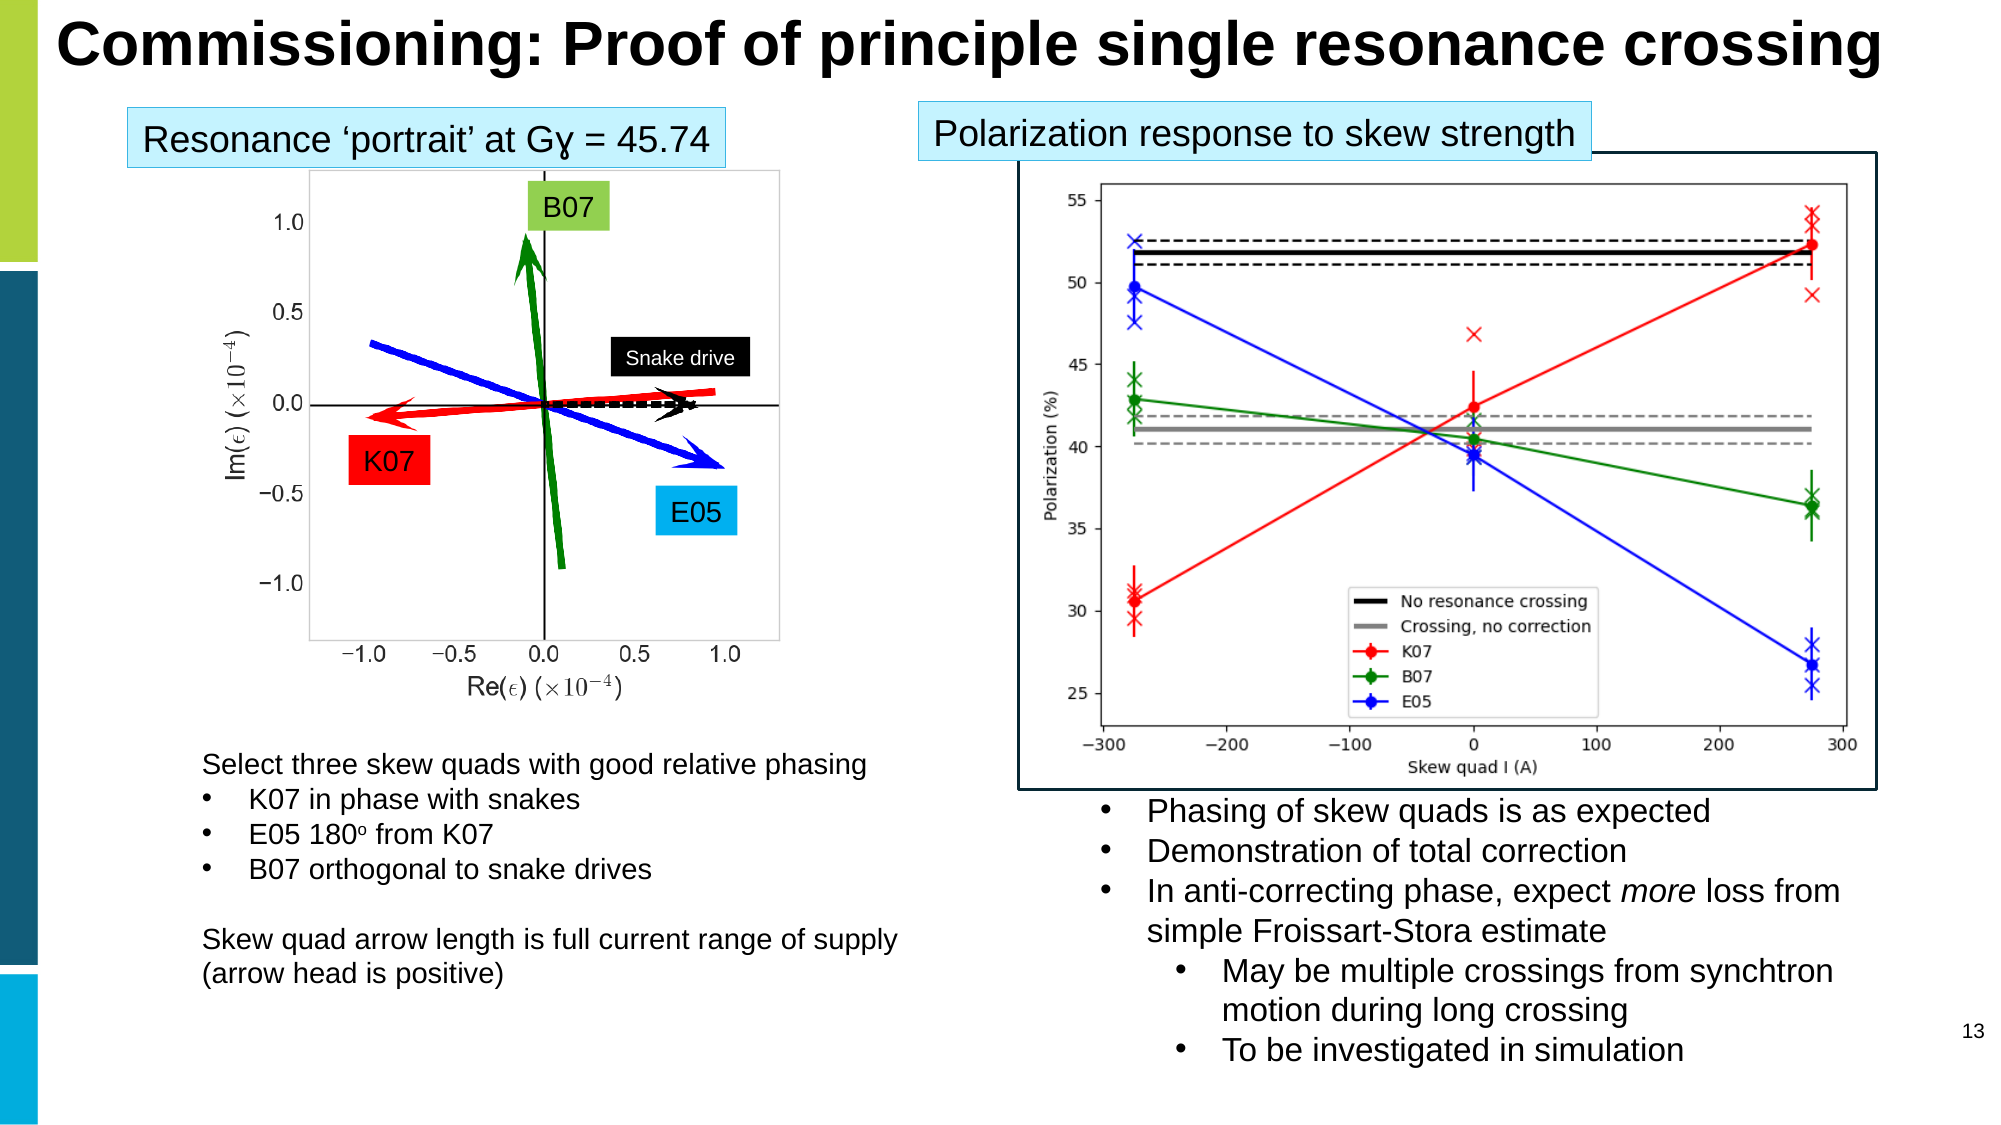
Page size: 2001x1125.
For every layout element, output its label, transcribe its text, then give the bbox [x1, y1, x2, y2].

picture [0, 0, 2001, 1125]
text_box Resonance ‘portrait’ at Gɣ = 45.74 [127, 107, 726, 168]
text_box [212, 161, 787, 711]
slide_number 13 [1921, 1000, 1993, 1061]
text_box Polarization response to skew strength [918, 101, 1592, 161]
title Commissioning: Proof of principle single resonance crossing [41, 4, 2000, 86]
text_box Phasing of skew quads is as expected Demonstration of total correction In anti-correcting phase, expect more loss from simple Froissart-Stora estimate May be multiple crossings from synchtron motion during long crossing To be investigated in simulation [1085, 789, 1867, 1076]
text_box Select three skew quads with good relative phasing K07 in phase with snakes E05 180o from K07 B07 orthogonal to snake drives Skew quad arrow length is full current range of supply (arrow head is positive) [187, 737, 915, 998]
